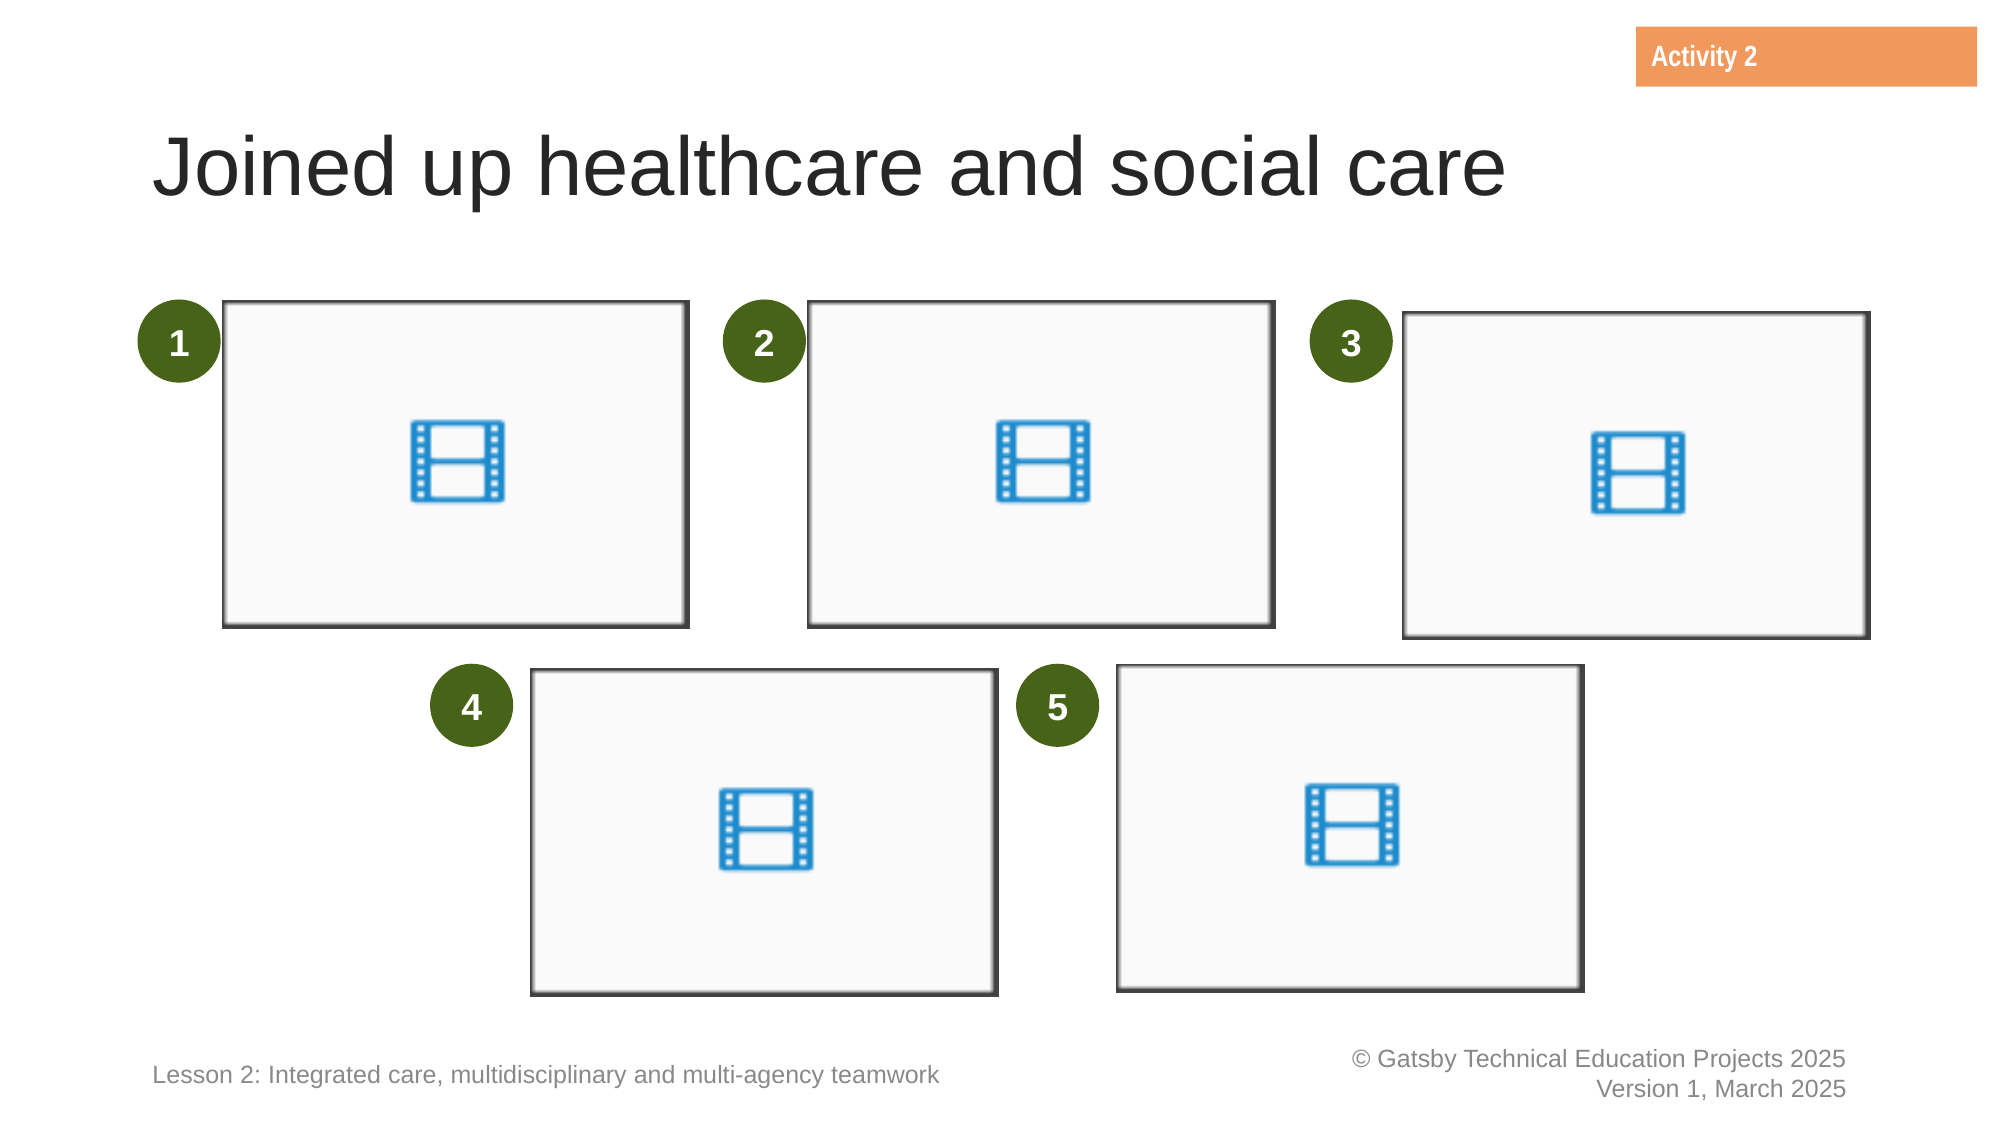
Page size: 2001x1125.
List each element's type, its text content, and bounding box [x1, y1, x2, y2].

list Activity 2 [1636, 26, 1978, 87]
title Joined up healthcare and social care [137, 59, 1863, 278]
list Lesson 2: Integrated care, multidisciplinary and multi-agency teamwork [137, 1042, 1044, 1103]
